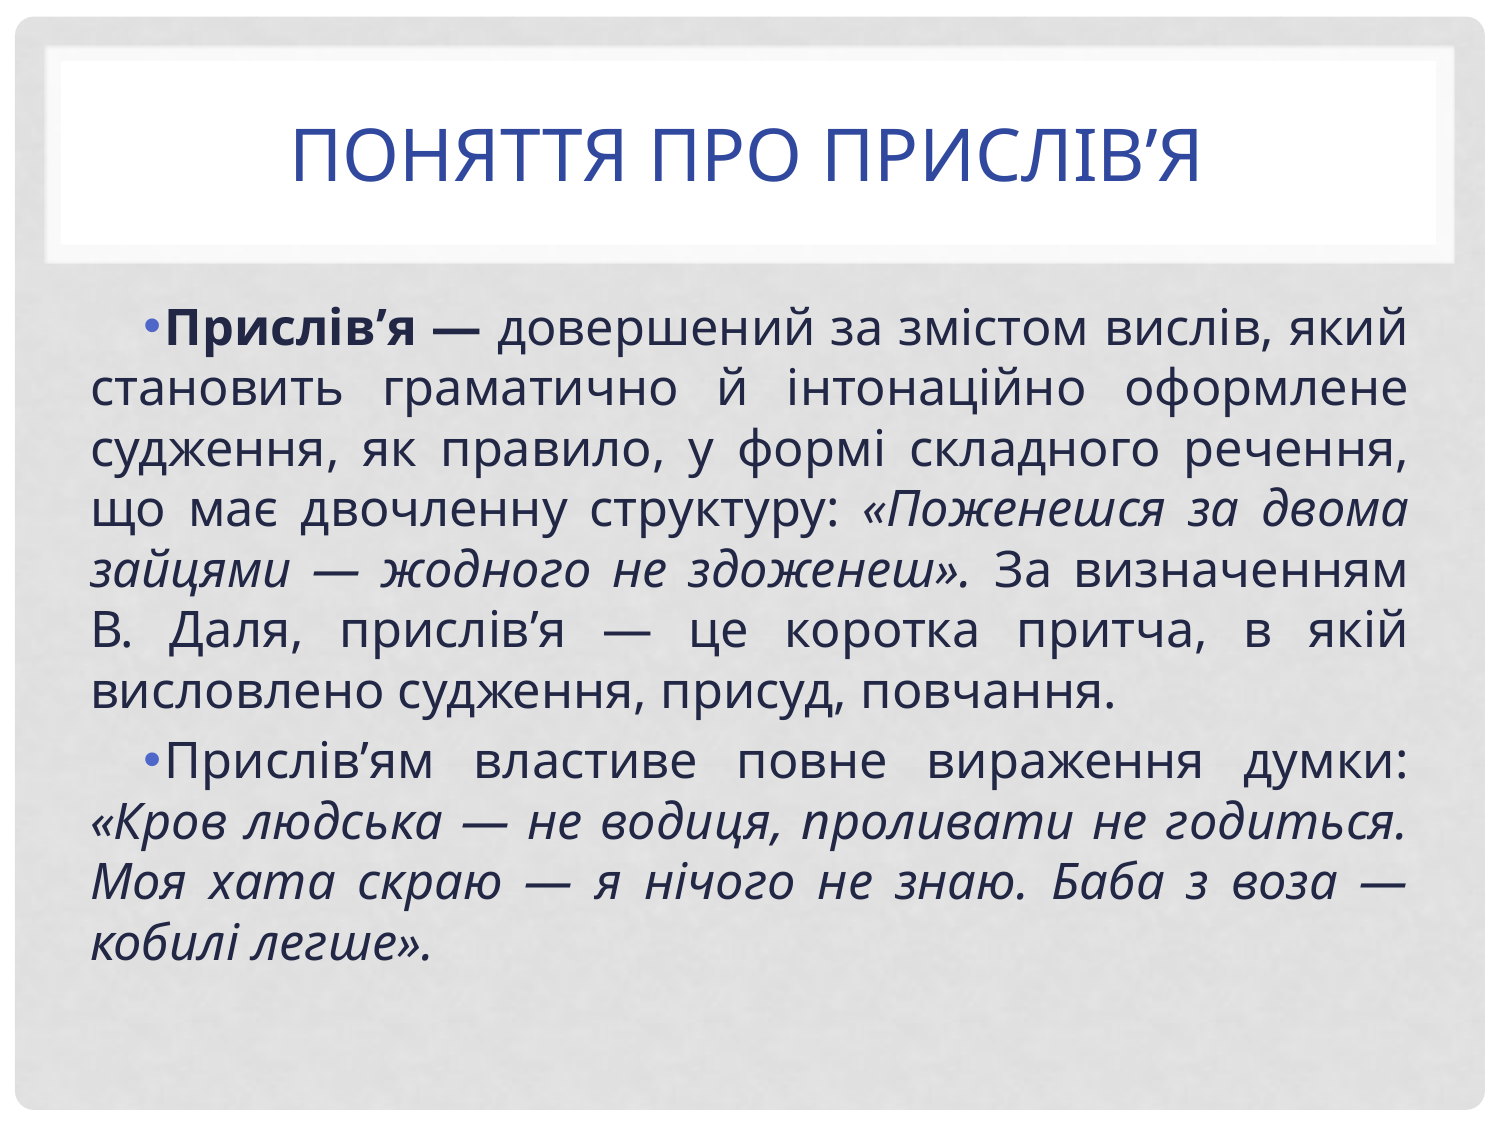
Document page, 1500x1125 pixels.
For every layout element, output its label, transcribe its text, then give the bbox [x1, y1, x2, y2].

title Поняття про Прислів’я [69, 66, 1425, 238]
list Прислів’я — довершений за змістом вислів, який становить граматично й інтонаційно оформлене судження, як правило, у формі складного речення, що має двочленну структуру: «Поженешся за двома зайцями — жодного не здоженеш». За визначенням В. Даля, прислів’я — це коротка притча, в якій висловлено судження, присуд, повчання. Прислів’ям властиве повне вираження думки: «Кров людська — не водиця, проливати не годиться. Моя хата скраю — я нічого не знаю. Баба з воза — кобилі легше». [75, 287, 1425, 1005]
